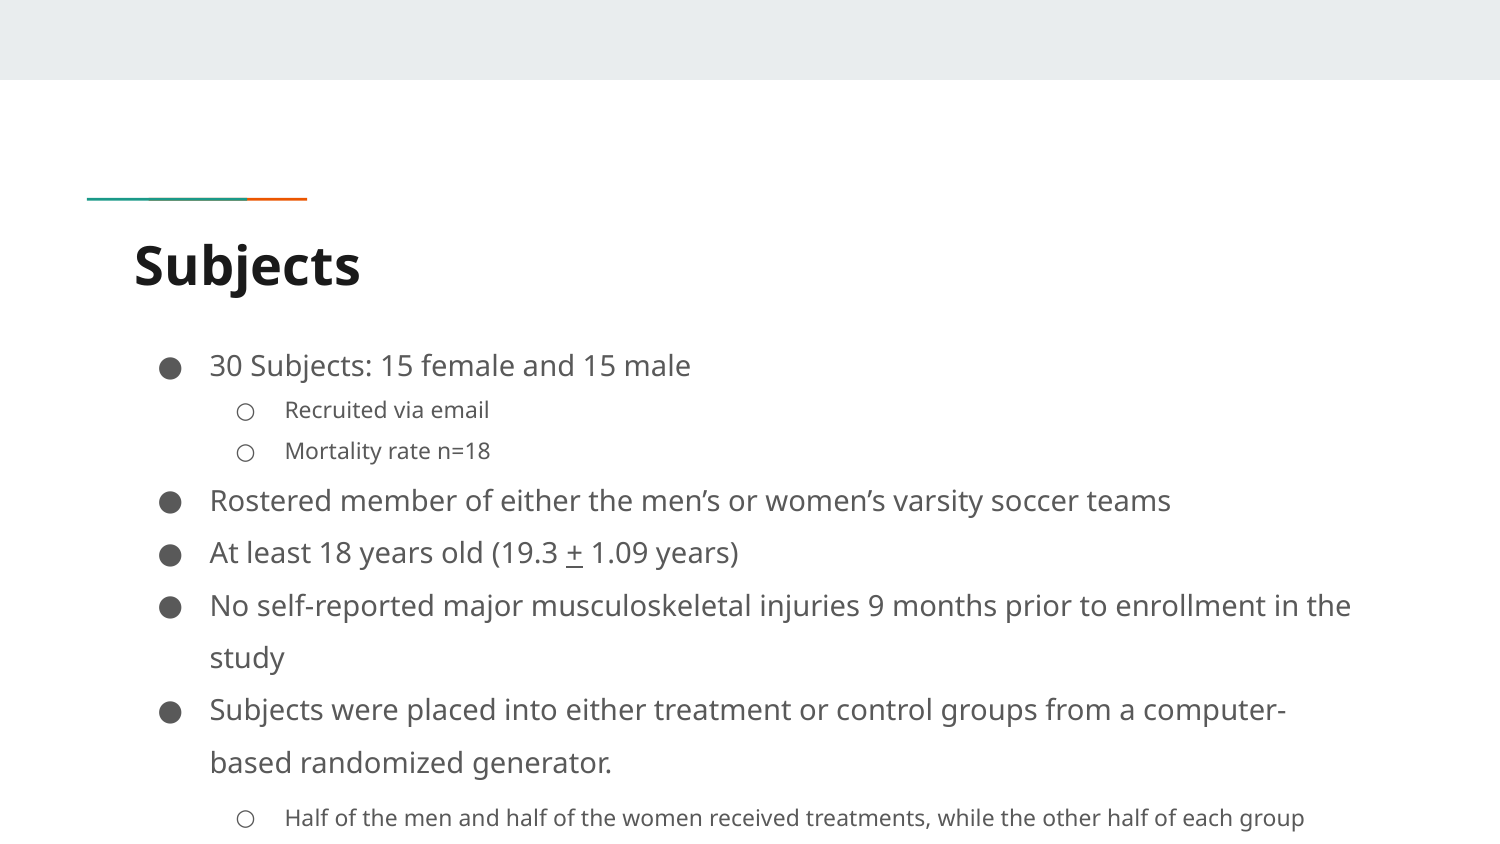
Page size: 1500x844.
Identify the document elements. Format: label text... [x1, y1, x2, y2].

list 30 Subjects: 15 female and 15 male Recruited via email Mortality rate n=18 Rostered member of either the men’s or women’s varsity soccer teams At least 18 years old (19.3 + 1.09 years) No self-reported major musculoskeletal injuries 9 months prior to enrollment in the study Subjects were placed into either treatment or control groups from a computer-based randomized generator. Half of the men and half of the women received treatments, while the other half of each group served as the controls [119, 314, 1381, 686]
title Subjects [119, 216, 1381, 305]
